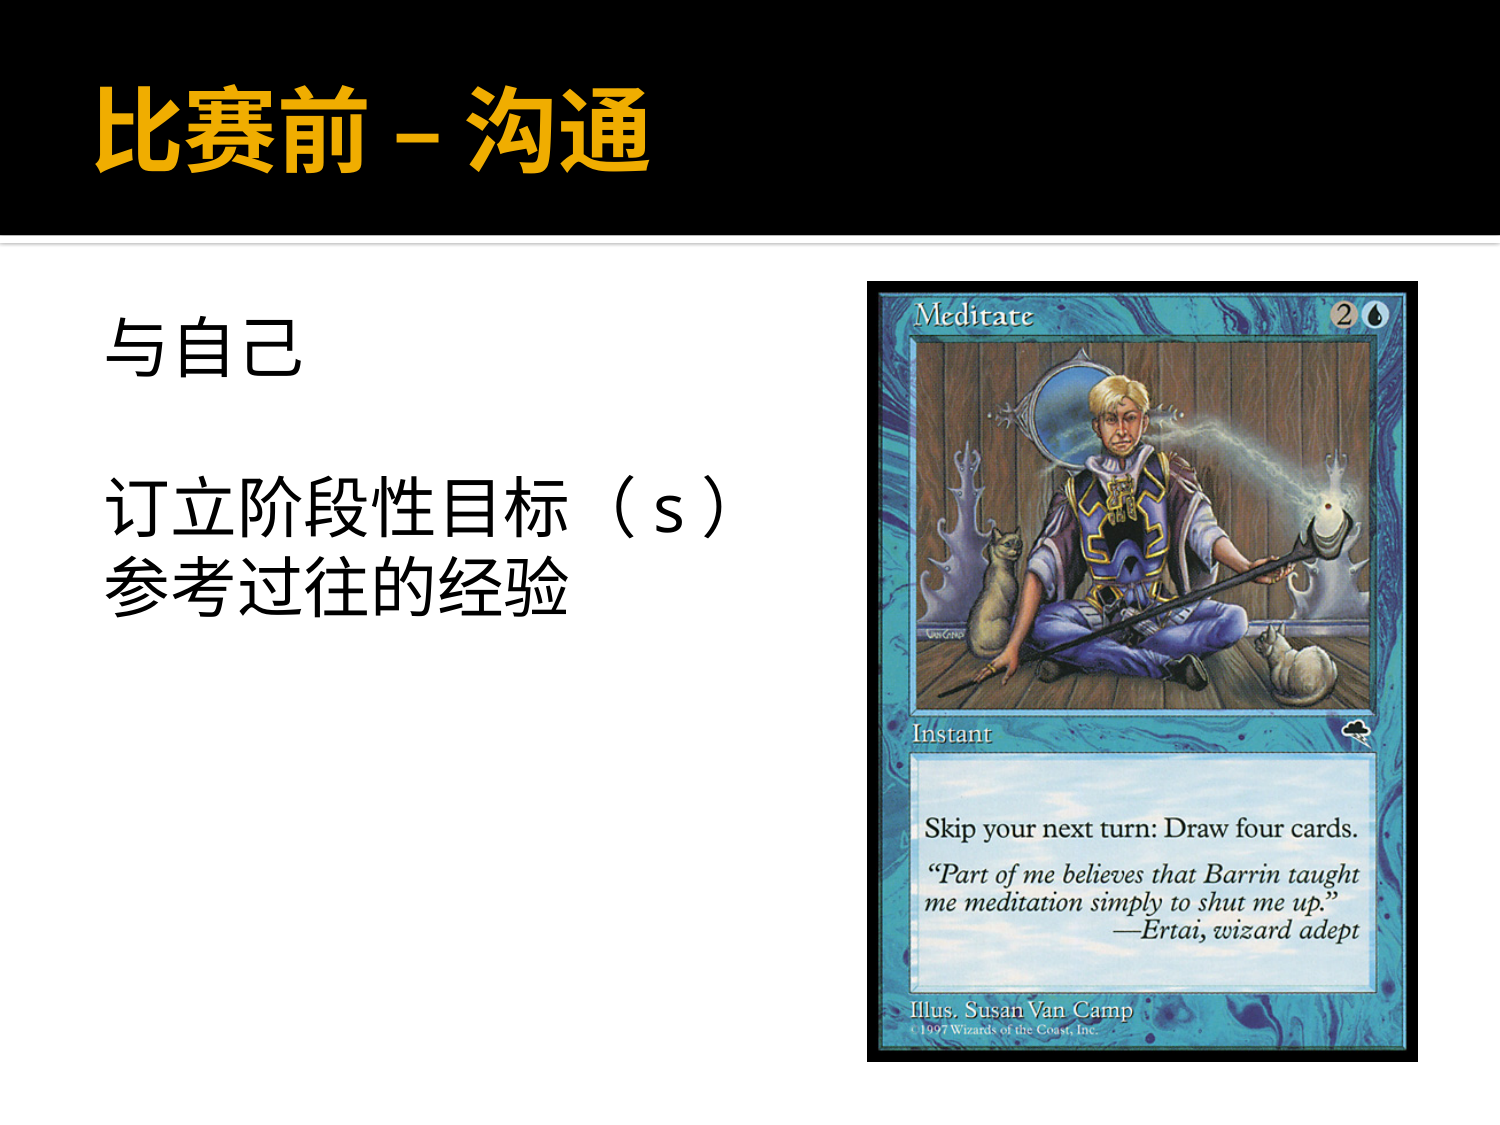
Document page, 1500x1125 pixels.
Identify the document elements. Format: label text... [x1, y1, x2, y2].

title 比赛前 – 沟通 [75, 25, 1425, 231]
picture [867, 281, 1418, 1062]
list 与自己 订立阶段性目标（s） 参考过往的经验 [75, 291, 861, 1050]
